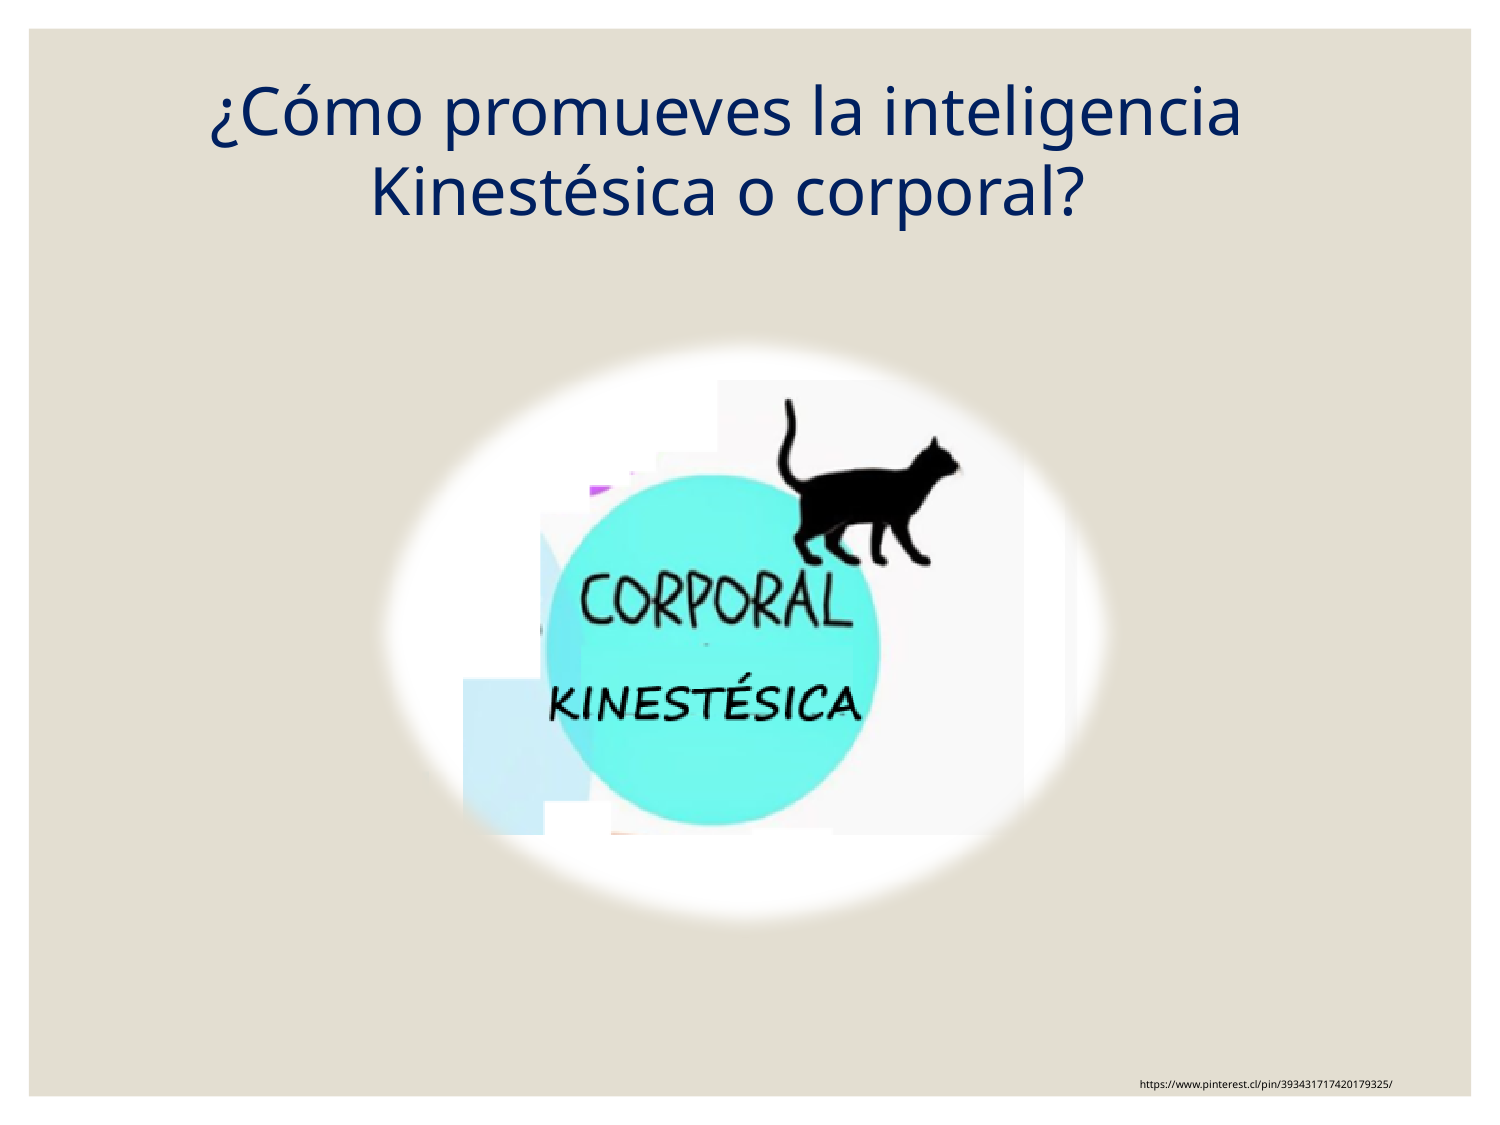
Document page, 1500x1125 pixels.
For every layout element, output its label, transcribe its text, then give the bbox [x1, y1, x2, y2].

text_box ¿Cómo promueves la inteligencia Kinestésica o corporal? [15, 61, 1441, 237]
text_box https://www.pinterest.cl/pin/393431717420179325/ [1125, 1071, 1436, 1099]
picture [365, 327, 1125, 938]
